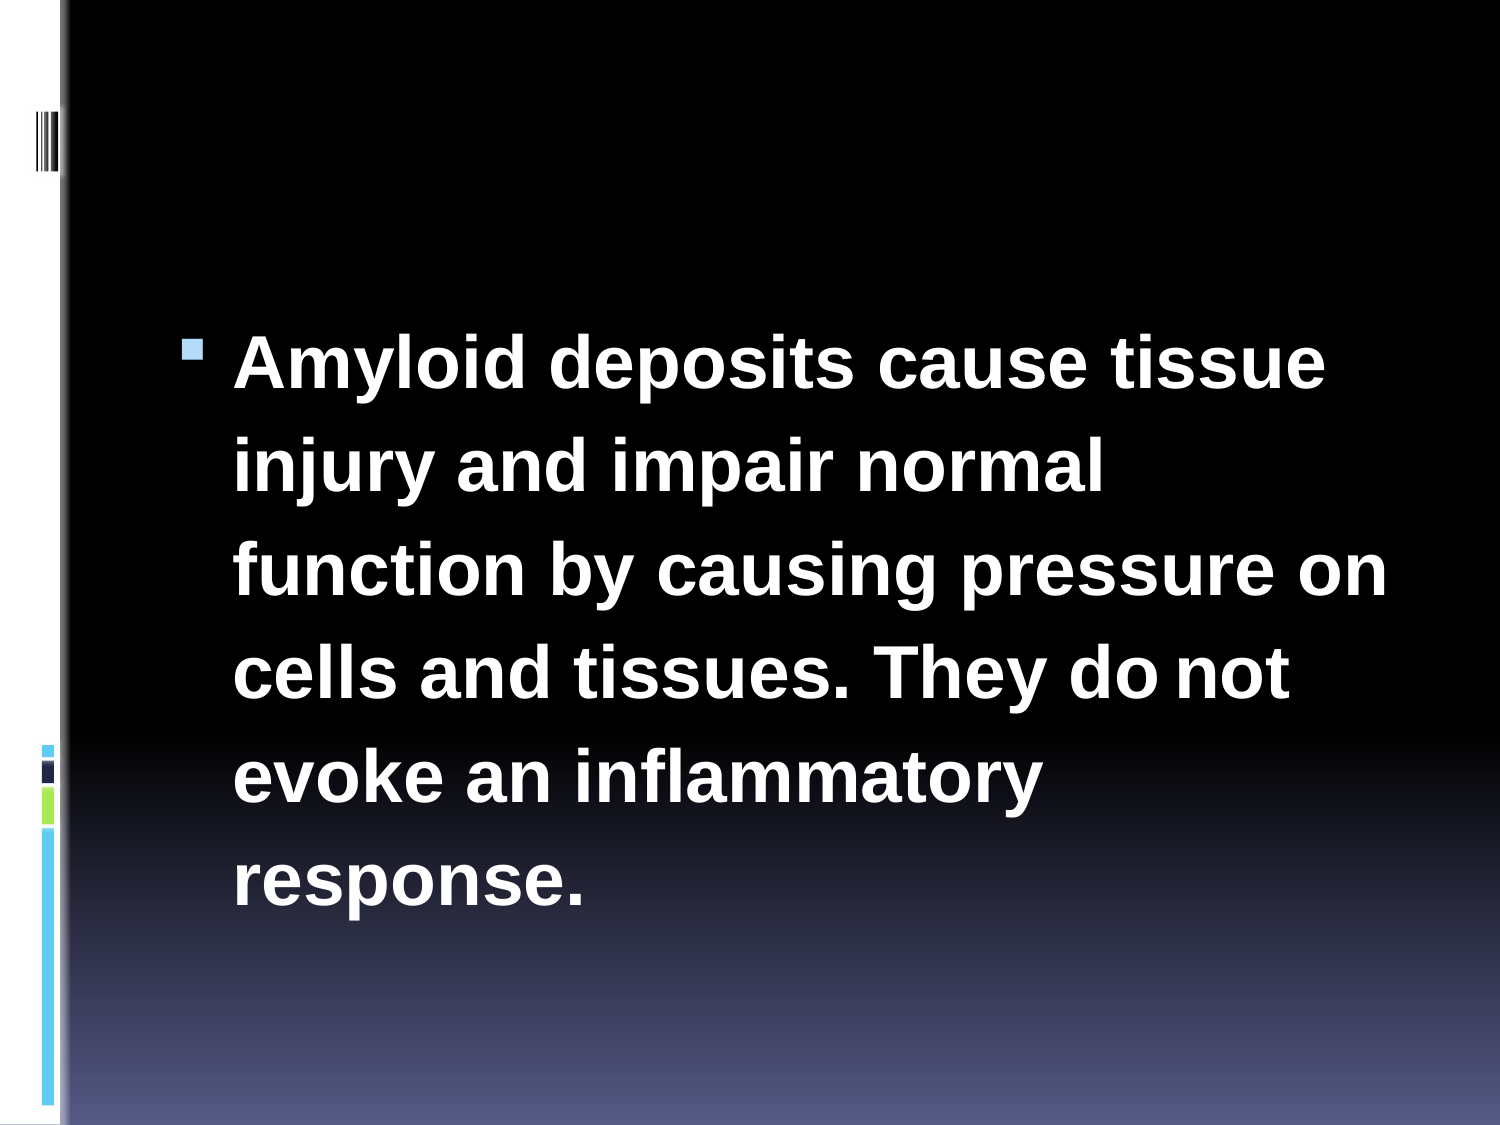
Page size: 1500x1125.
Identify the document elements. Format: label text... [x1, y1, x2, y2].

list Amyloid deposits cause tissue injury and impair normal function by causing pressure on cells and tissues. They do not evoke an inflammatory response. [150, 292, 1425, 1043]
